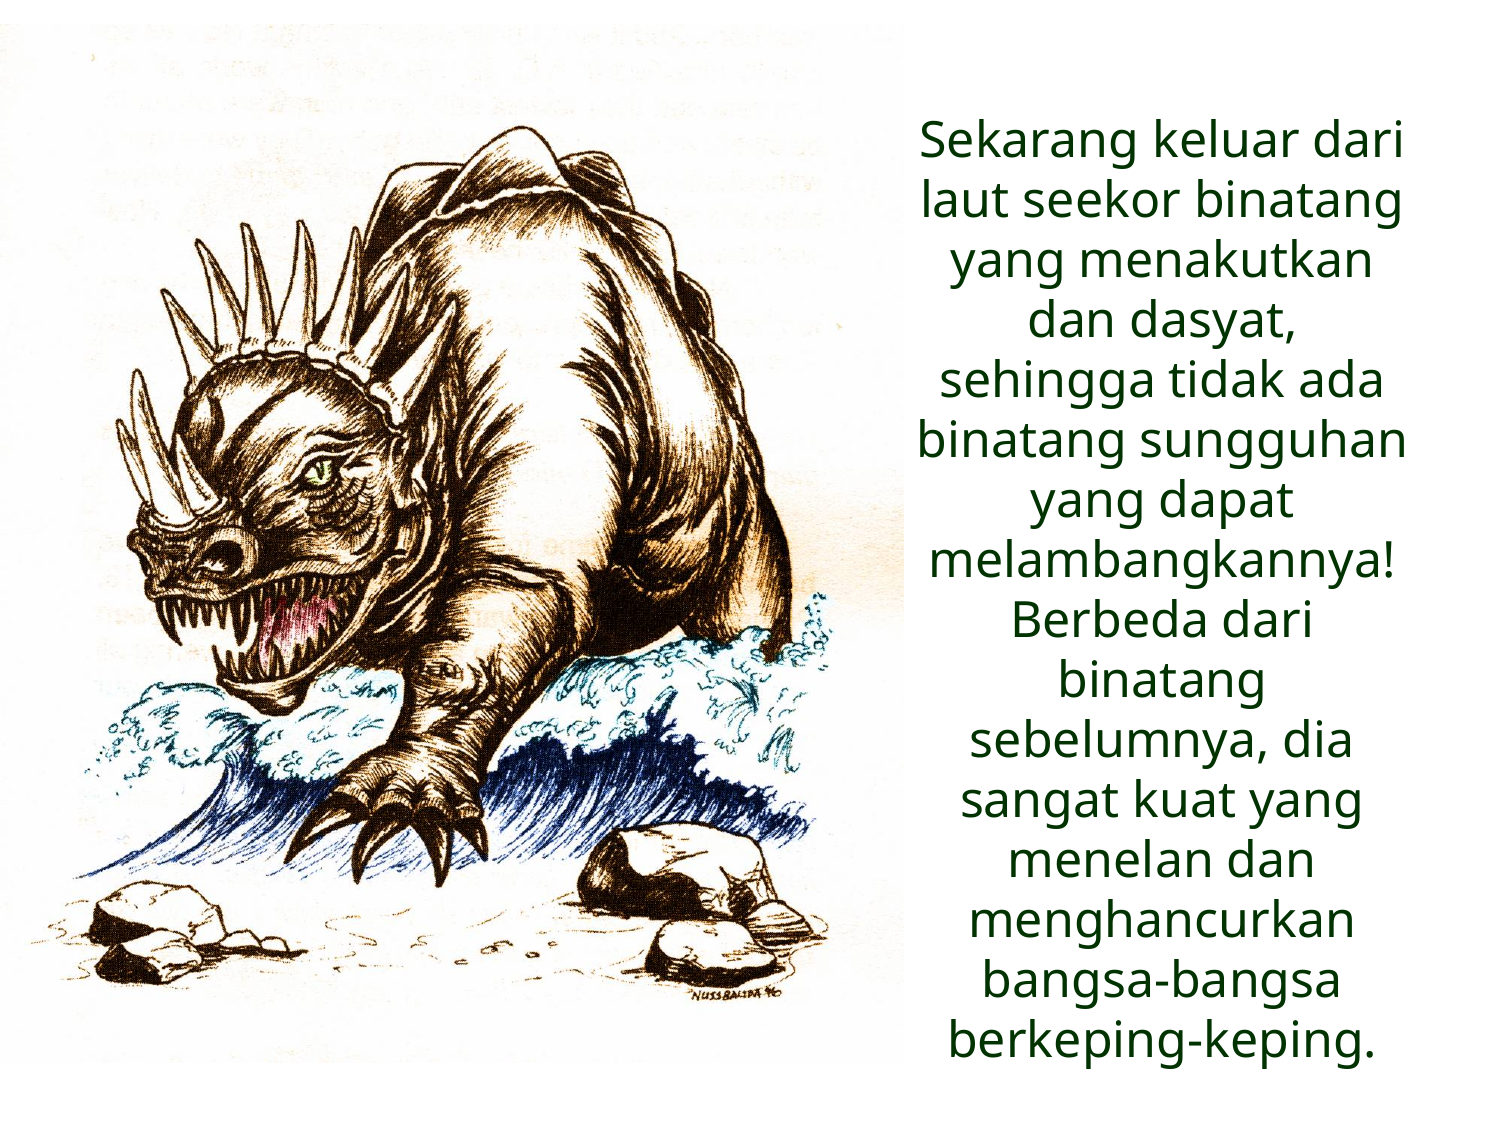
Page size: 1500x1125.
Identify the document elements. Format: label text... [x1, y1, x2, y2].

picture [0, 24, 904, 1063]
text_box Sekarang keluar dari laut seekor binatang yang menakutkan dan dasyat, sehingga tidak ada binatang sungguhan yang dapat melambangkannya! Berbeda dari binatang sebelumnya, dia sangat kuat yang menelan dan menghancurkan bangsa-bangsa berkeping-keping. [899, 99, 1425, 1075]
